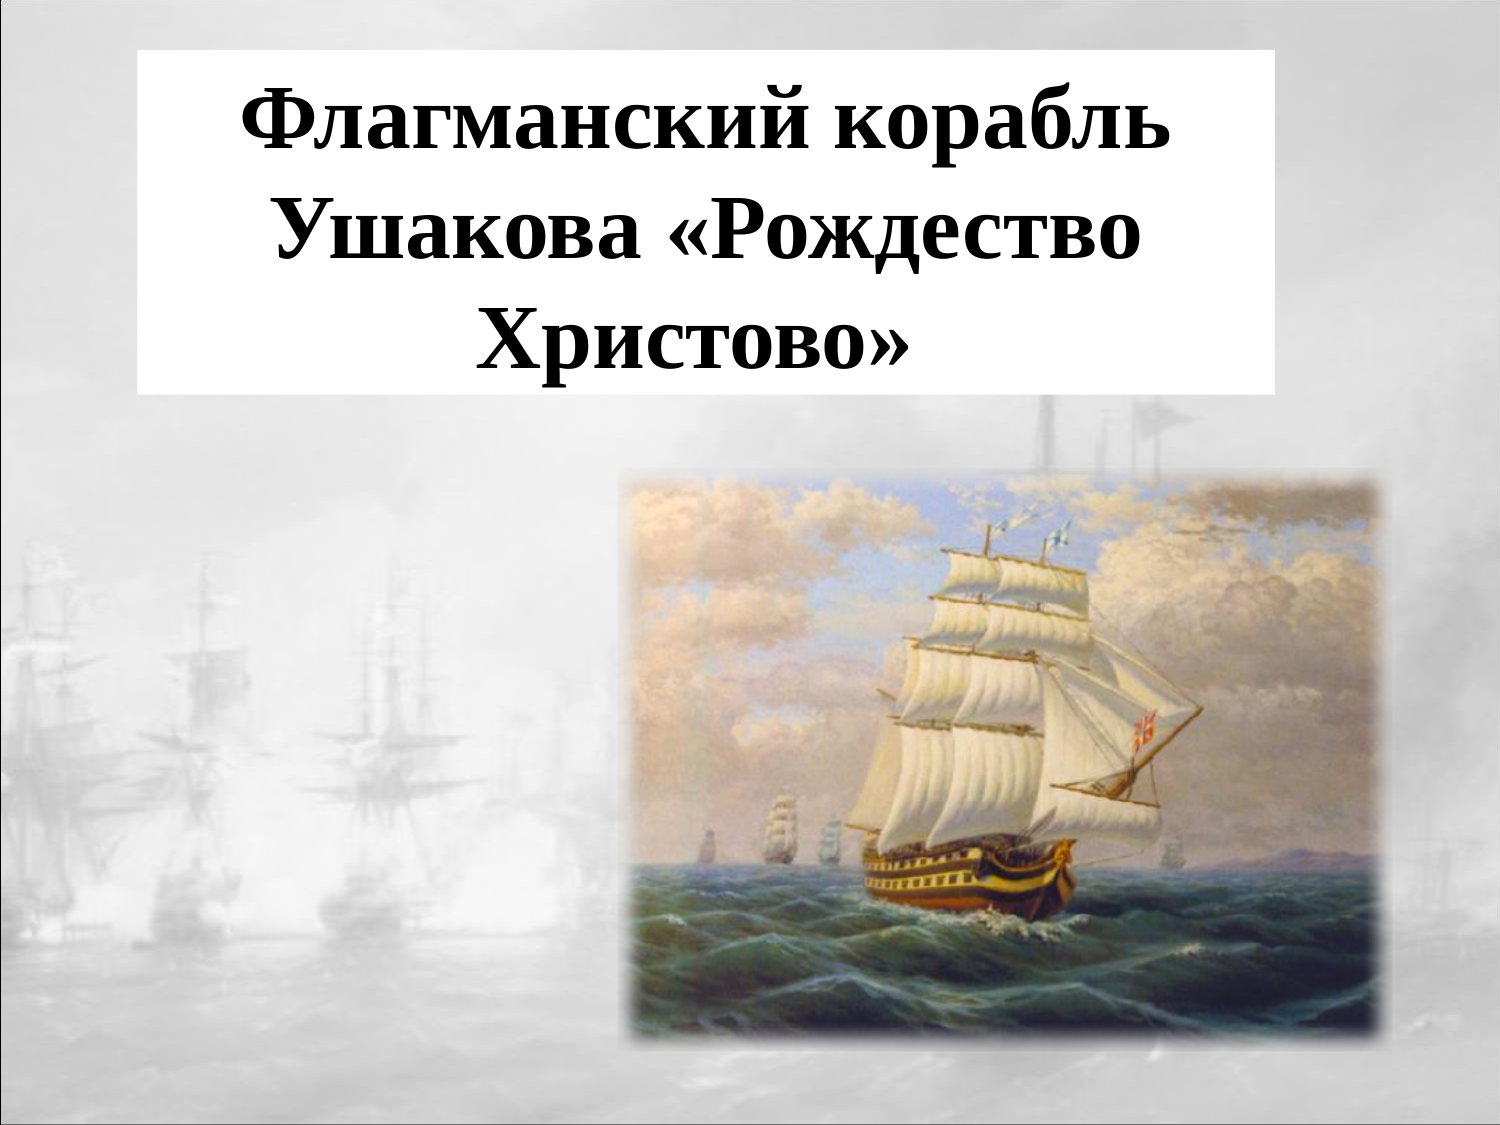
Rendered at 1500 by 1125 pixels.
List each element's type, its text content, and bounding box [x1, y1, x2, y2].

text_box Флагманский корабль Ушакова «Рождество Христово» [137, 49, 1275, 395]
picture [0, 0, 1500, 1125]
